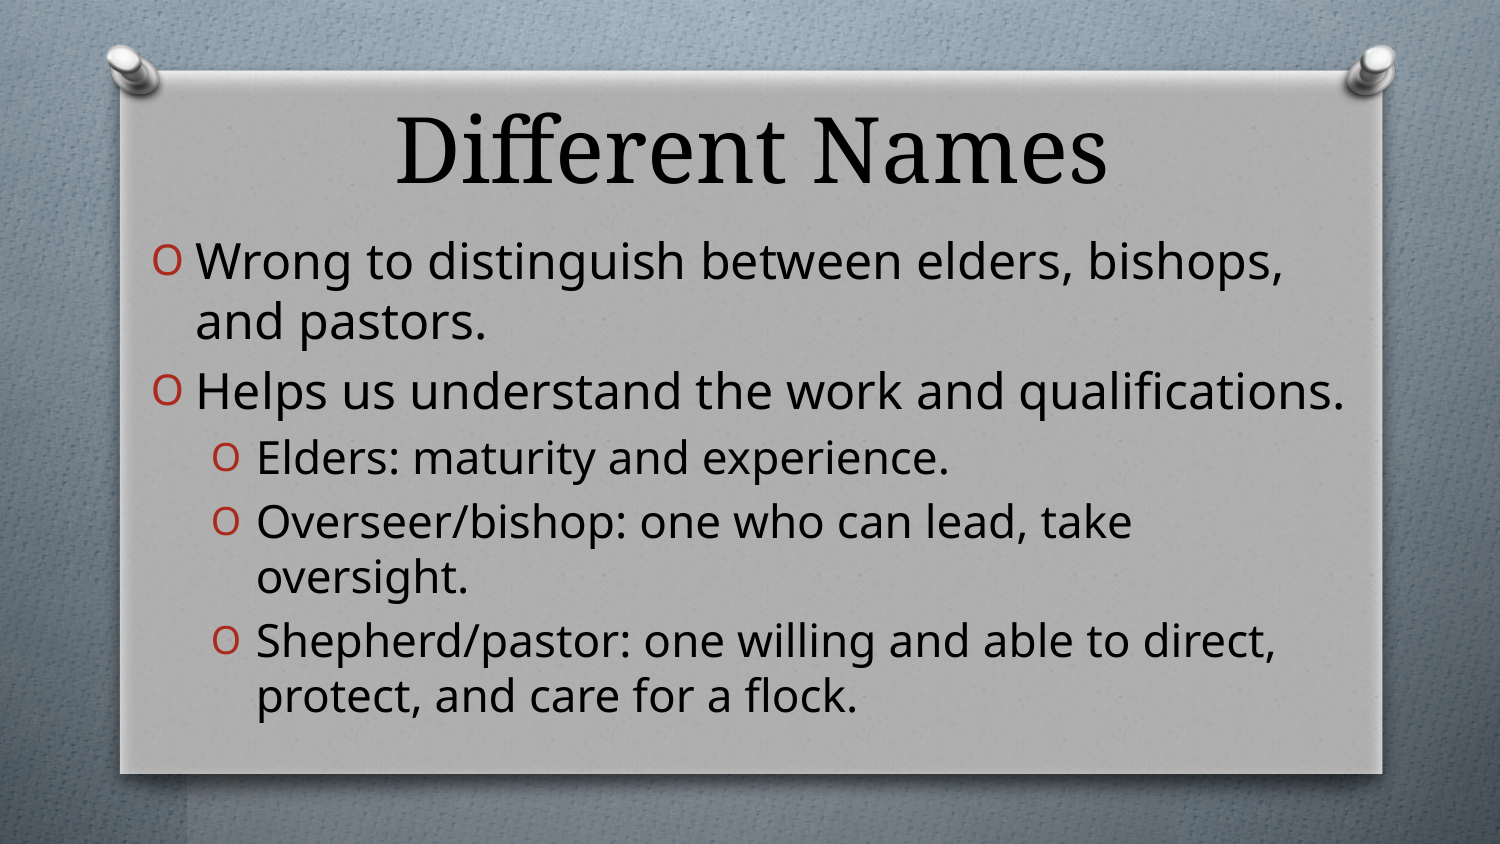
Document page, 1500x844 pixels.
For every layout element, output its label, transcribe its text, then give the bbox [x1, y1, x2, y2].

picture [1322, 22, 1433, 121]
list Wrong to distinguish between elders, bishops, and pastors. Helps us understand the work and qualifications. Elders: maturity and experience. Overseer/bishop: one who can lead, take oversight. Shepherd/pastor: one willing and able to direct, protect, and care for a flock. [135, 221, 1363, 735]
picture [80, 18, 192, 119]
title Different Names [181, 84, 1325, 210]
